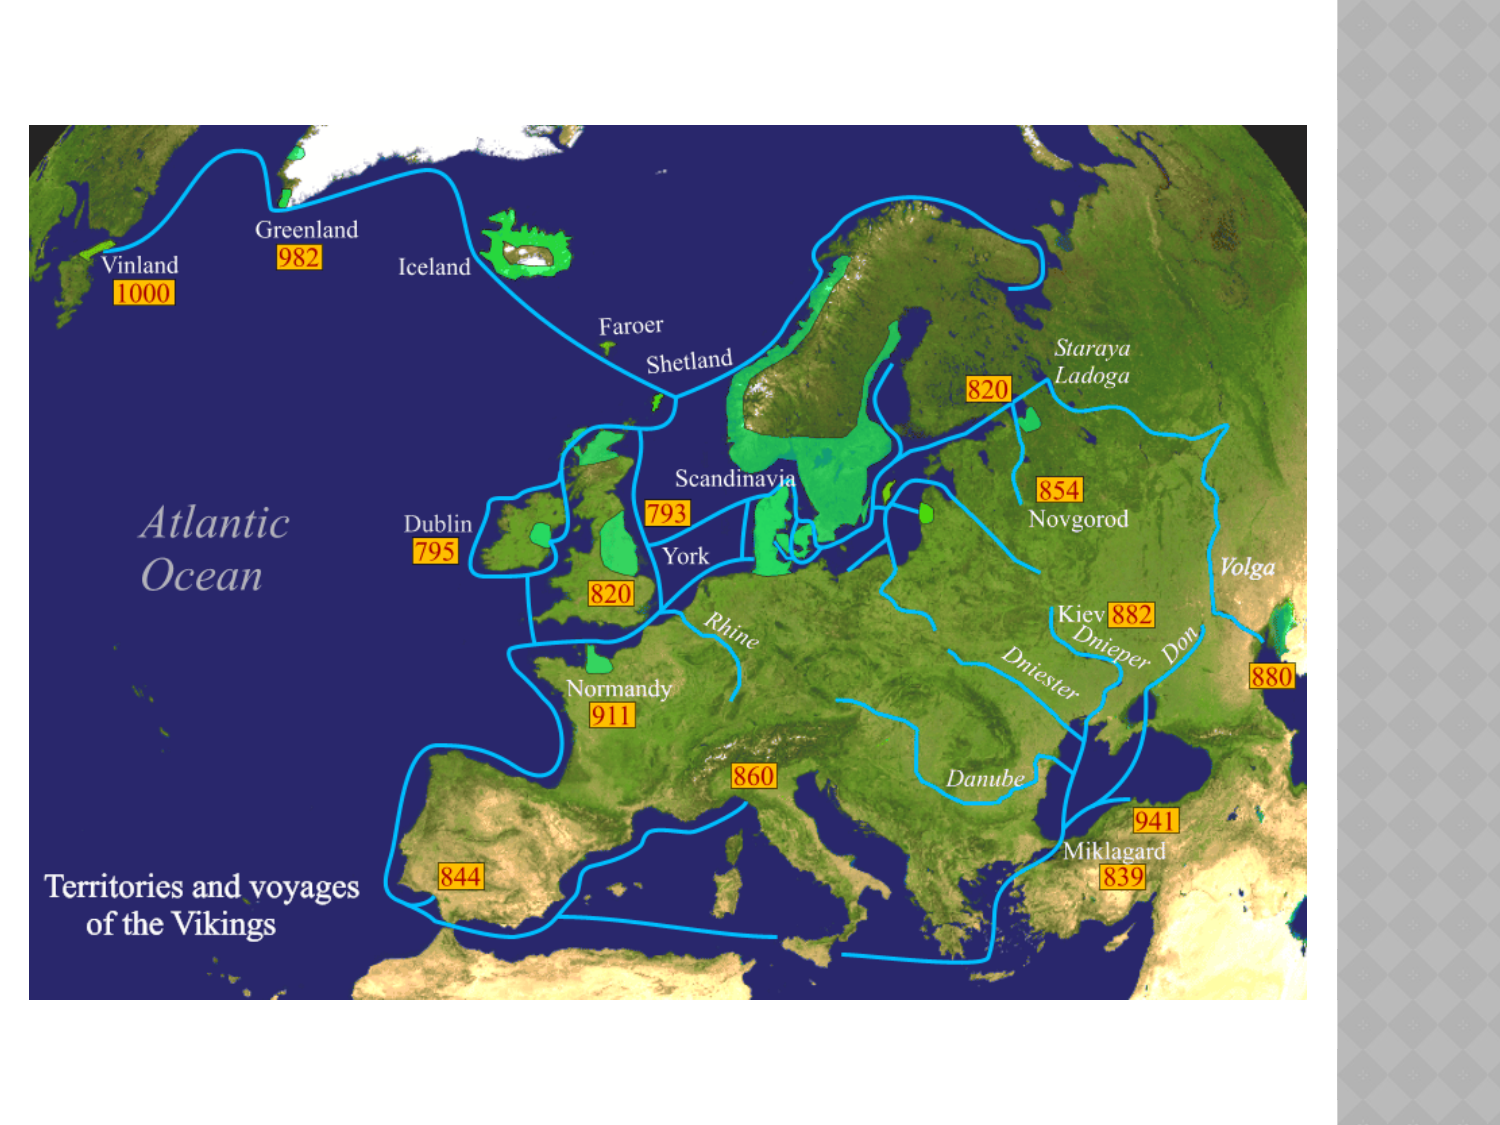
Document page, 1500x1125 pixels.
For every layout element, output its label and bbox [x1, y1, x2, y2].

picture [29, 125, 1308, 1000]
